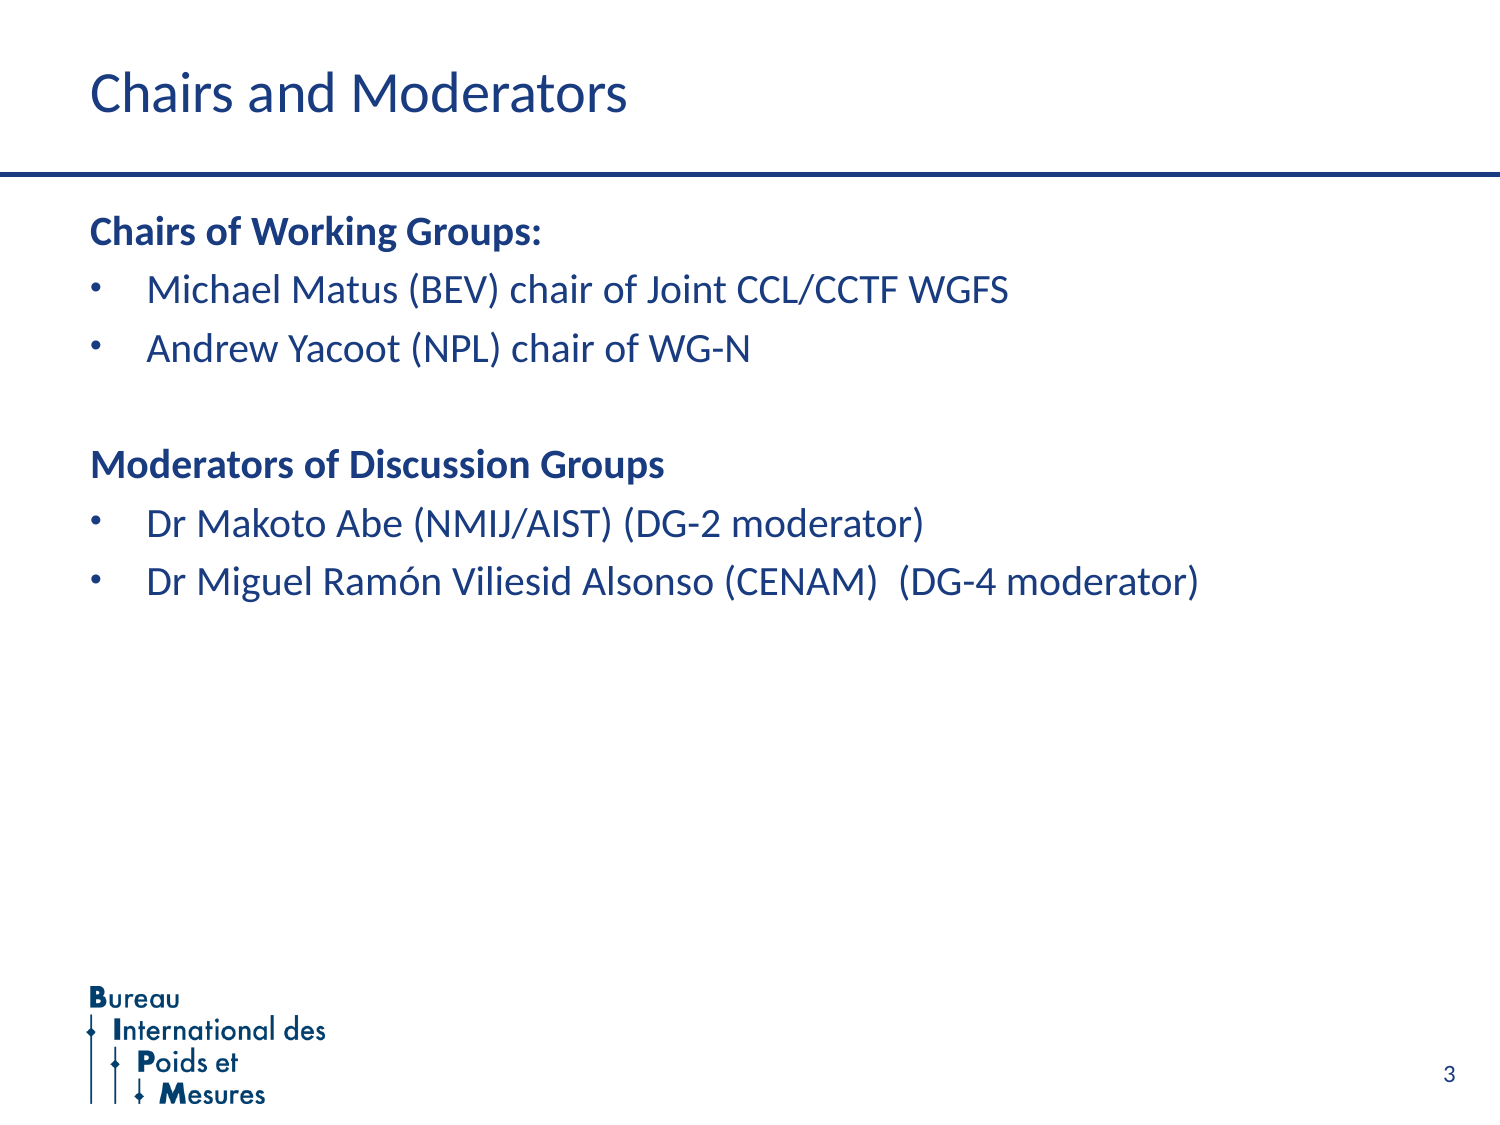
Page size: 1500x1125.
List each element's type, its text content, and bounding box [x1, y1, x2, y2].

picture [86, 986, 325, 1104]
list Chairs of Working Groups: Michael Matus (BEV) chair of Joint CCL/CCTF WGFS Andrew Yacoot (NPL) chair of WG-N Moderators of Discussion Groups Dr Makoto Abe (NMIJ/AIST) (DG-2 moderator) Dr Miguel Ramón Viliesid Alsonso (CENAM) (DG-4 moderator) [75, 196, 1425, 939]
title Chairs and Moderators [75, 4, 1425, 173]
